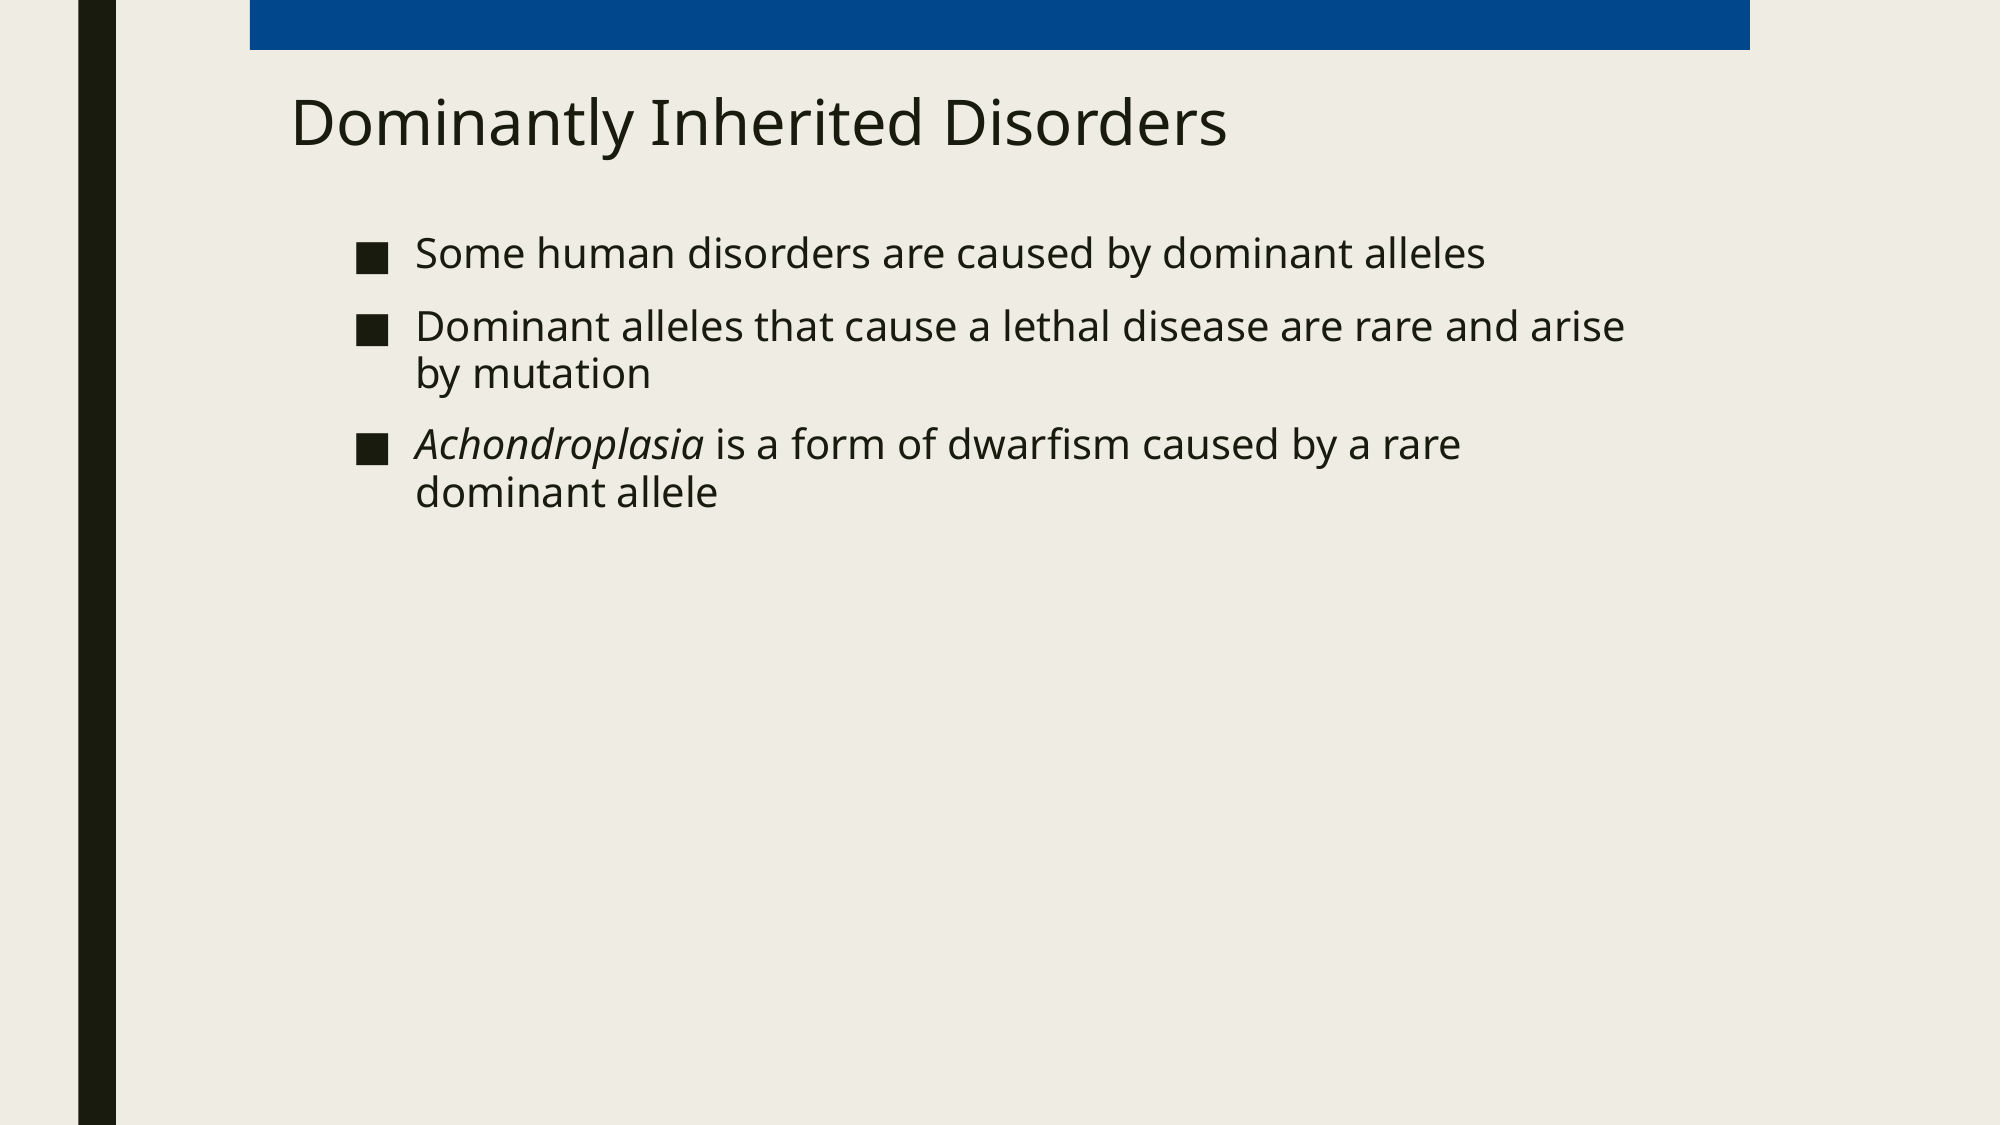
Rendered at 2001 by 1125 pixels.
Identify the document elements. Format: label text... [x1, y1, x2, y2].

text_box [249, 0, 1750, 50]
list Some human disorders are caused by dominant alleles Dominant alleles that cause a lethal disease are rare and arise by mutation Achondroplasia is a form of dwarfism caused by a rare dominant allele [337, 223, 1650, 878]
title Dominantly Inherited Disorders [275, 84, 1675, 167]
